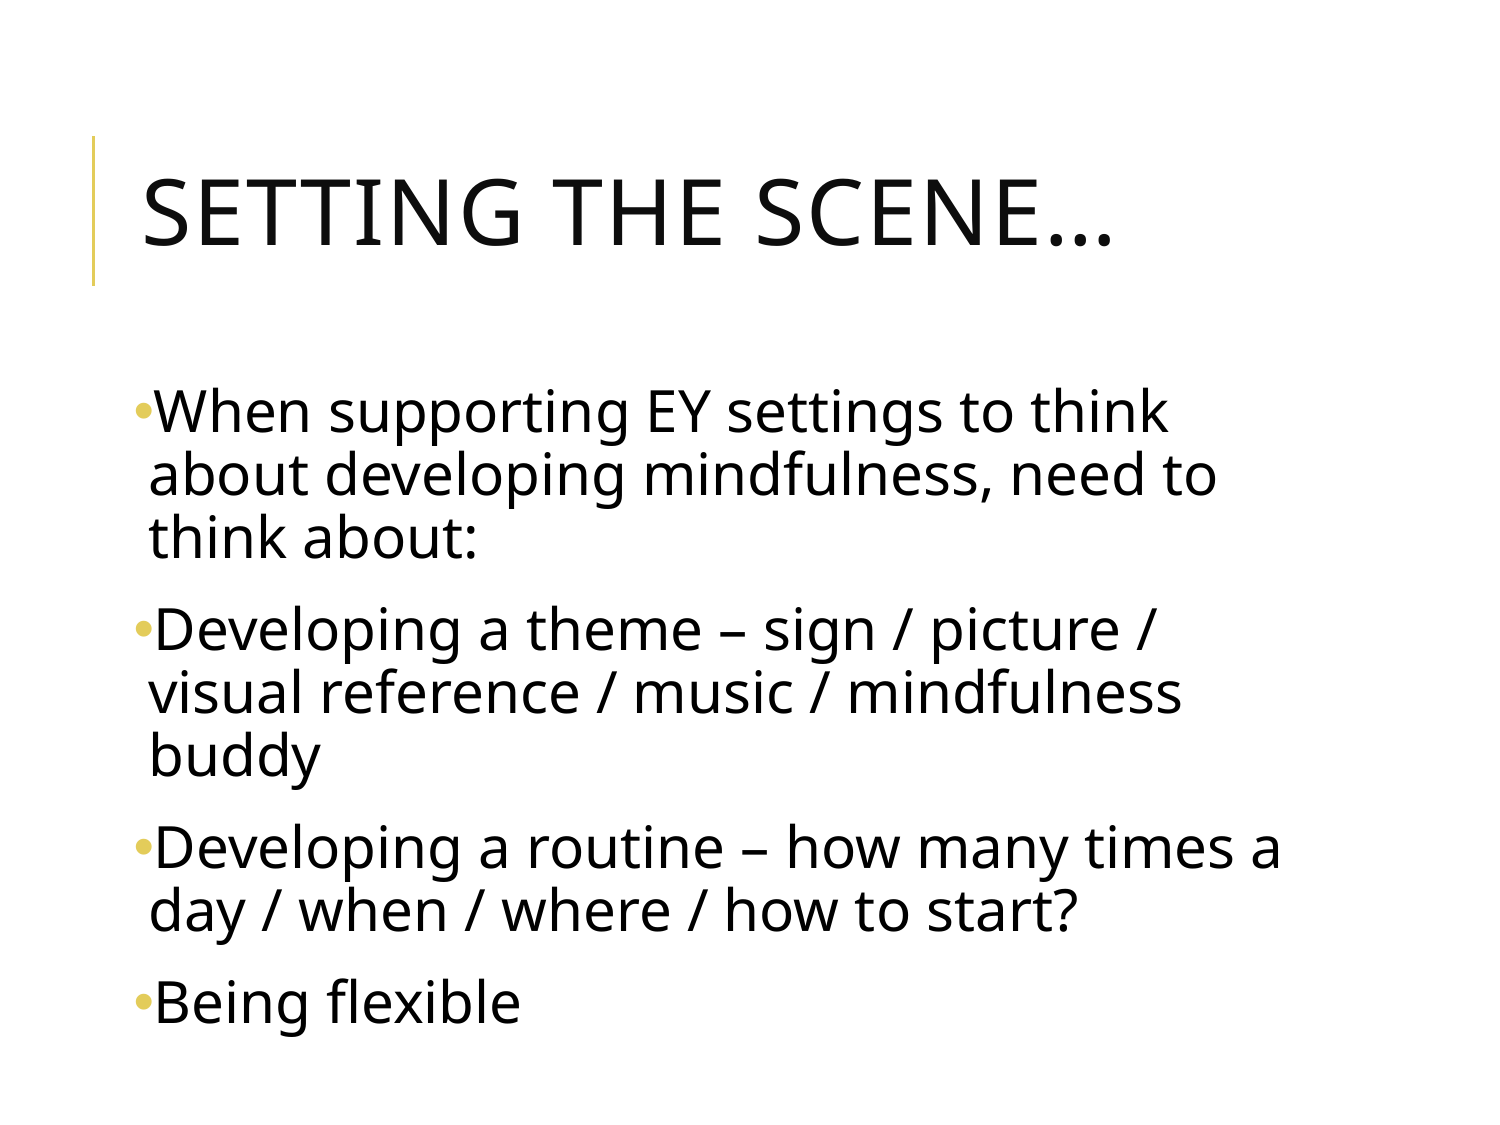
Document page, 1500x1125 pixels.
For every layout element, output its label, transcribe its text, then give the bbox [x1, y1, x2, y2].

title SETTING THE SCENE… [126, 96, 1322, 342]
list When supporting EY settings to think about developing mindfulness, need to think about: Developing a theme – sign / picture / visual reference / music / mindfulness buddy Developing a routine – how many times a day / when / where / how to start? Being flexible [126, 375, 1322, 1035]
